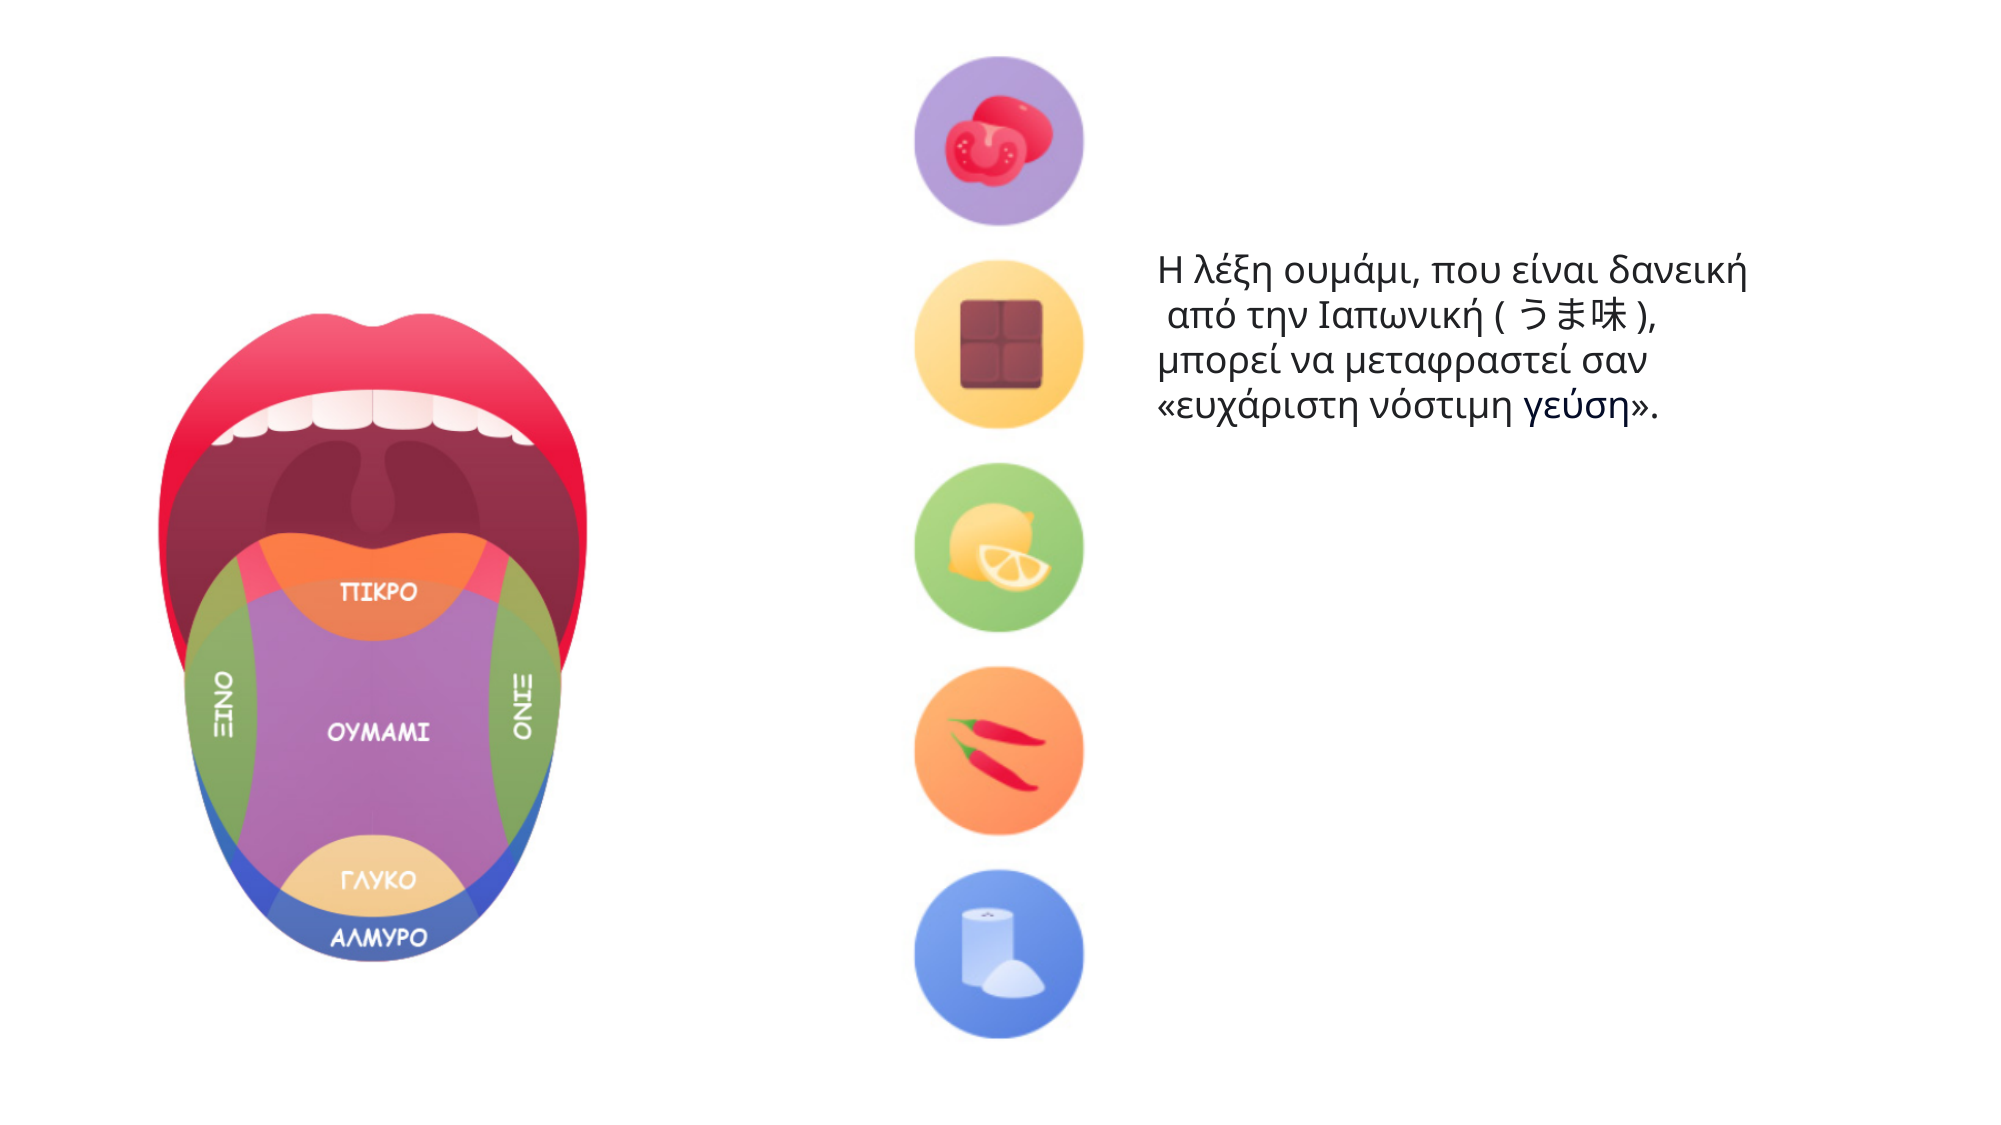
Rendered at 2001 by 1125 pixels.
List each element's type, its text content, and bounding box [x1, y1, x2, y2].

picture [857, 44, 1143, 1081]
text_box Η λέξη ουμάμι, που είναι δανεική από την Ιαπωνική (うま味), μπορεί να μεταφραστεί σαν «ευχάριστη νόστιμη γεύση». [1143, 238, 1931, 433]
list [137, 294, 610, 1009]
